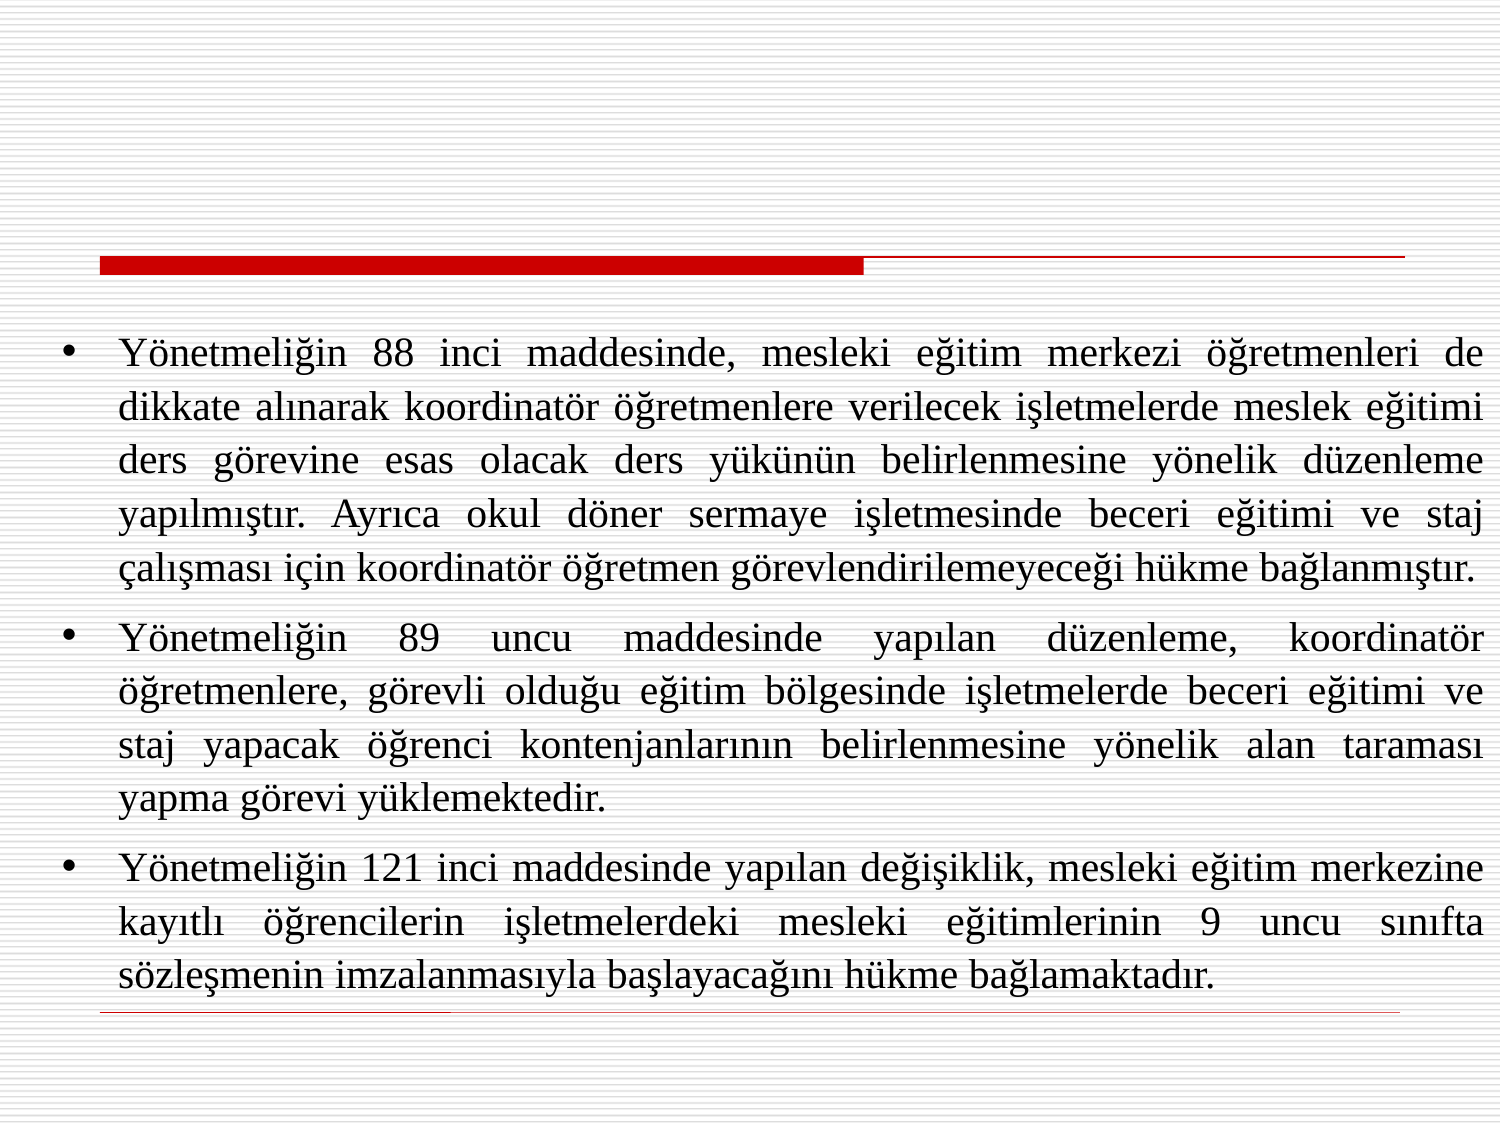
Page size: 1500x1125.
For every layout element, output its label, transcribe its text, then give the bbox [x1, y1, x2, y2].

text_box Yönetmeliğin 88 inci maddesinde, mesleki eğitim merkezi öğretmenleri de dikkate alınarak koordinatör öğretmenlere verilecek işletmelerde meslek eğitimi ders görevine esas olacak ders yükünün belirlenmesine yönelik düzenleme yapılmıştır. Ayrıca okul döner sermaye işletmesinde beceri eğitimi ve staj çalışması için koordinatör öğretmen görevlendirilemeyeceği hükme bağlanmıştır. Yönetmeliğin 89 uncu maddesinde yapılan düzenleme, koordinatör öğretmenlere, görevli olduğu eğitim bölgesinde işletmelerde beceri eğitimi ve staj yapacak öğrenci kontenjanlarının belirlenmesine yönelik alan taraması yapma görevi yüklemektedir. Yönetmeliğin 121 inci maddesinde yapılan değişiklik, mesleki eğitim merkezine kayıtlı öğrencilerin işletmelerdeki mesleki eğitimlerinin 9 uncu sınıfta sözleşmenin imzalanmasıyla başlayacağını hükme bağlamaktadır. [47, 314, 1500, 1005]
picture [0, 0, 1500, 1125]
